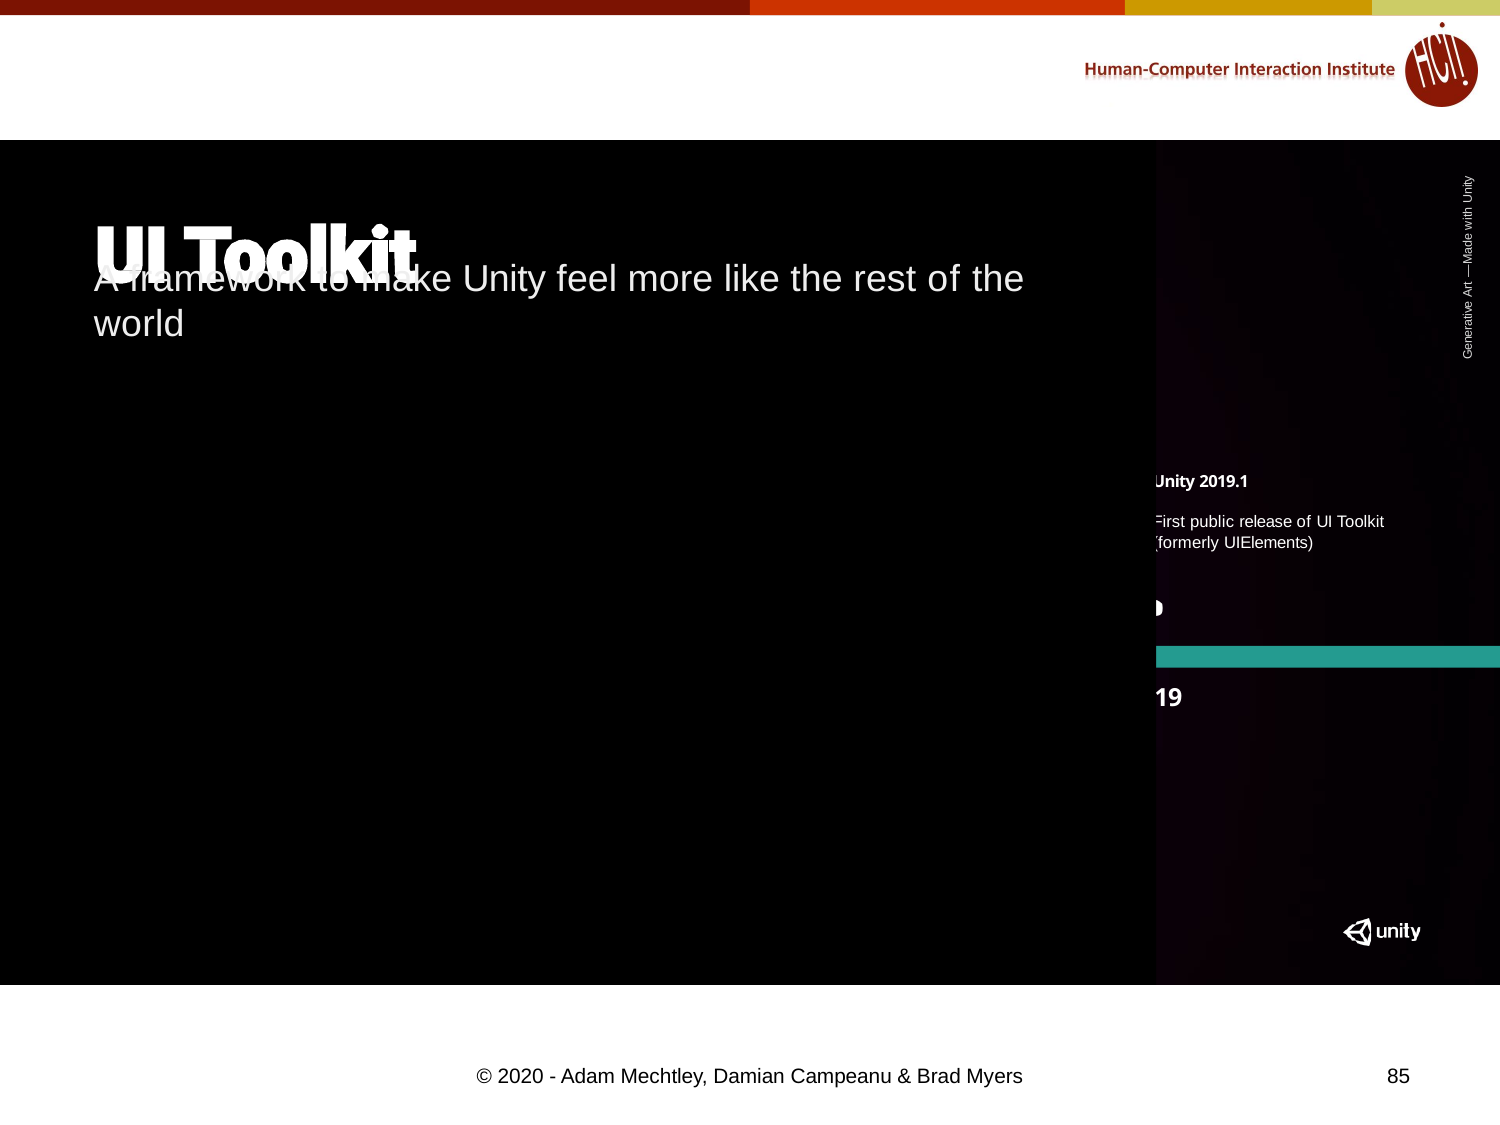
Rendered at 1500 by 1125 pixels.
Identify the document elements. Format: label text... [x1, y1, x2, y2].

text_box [0, 140, 1157, 985]
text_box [1160, 599, 1500, 669]
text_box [1160, 677, 1500, 985]
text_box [1157, 140, 1500, 599]
slide_number 85 [1074, 1054, 1426, 1101]
picture [1085, 22, 1478, 107]
footer © 2020 - Adam Mechtley, Damian Campeanu & Brad Myers [457, 1054, 1043, 1101]
